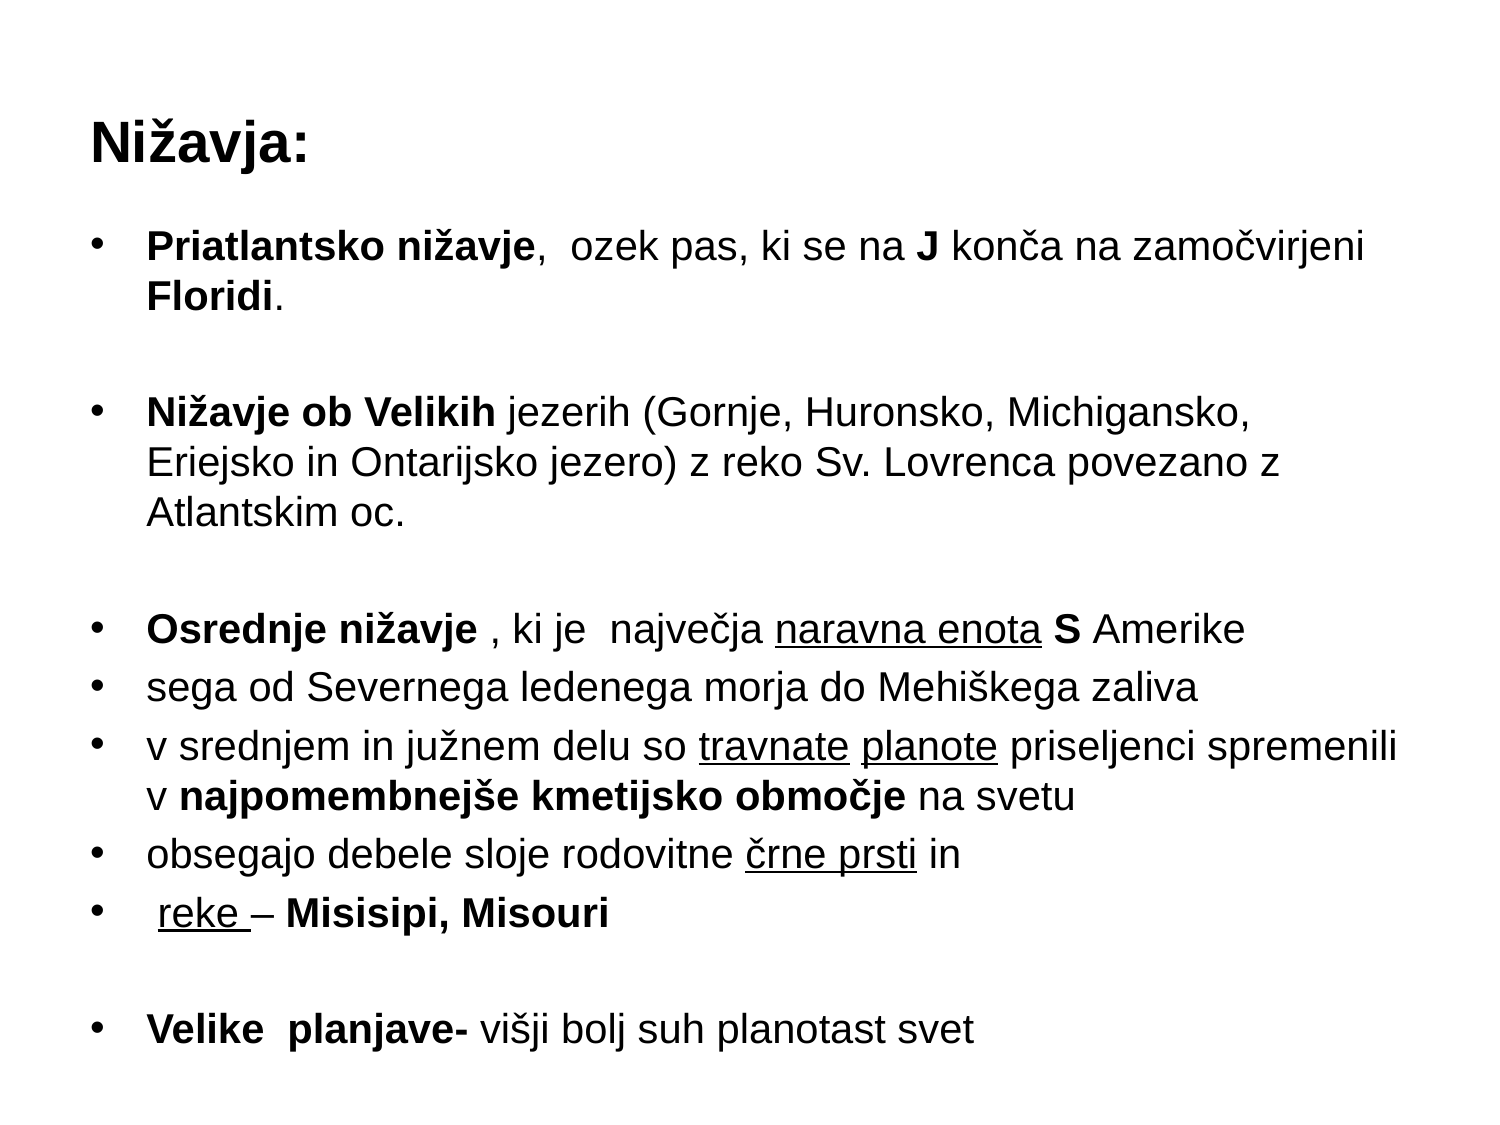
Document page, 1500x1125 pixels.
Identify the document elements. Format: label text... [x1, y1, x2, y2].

list Priatlantsko nižavje, ozek pas, ki se na J konča na zamočvirjeni Floridi. Nižavje ob Velikih jezerih (Gornje, Huronsko, Michigansko, Eriejsko in Ontarijsko jezero) z reko Sv. Lovrenca povezano z Atlantskim oc. Osrednje nižavje , ki je največja naravna enota S Amerike sega od Severnega ledenega morja do Mehiškega zaliva v srednjem in južnem delu so travnate planote priseljenci spremenili v najpomembnejše kmetijsko območje na svetu obsegajo debele sloje rodovitne črne prsti in reke – Misisipi, Misouri Velike planjave- višji bolj suh planotast svet [75, 210, 1425, 1005]
title Nižavja: [75, 45, 1425, 210]
